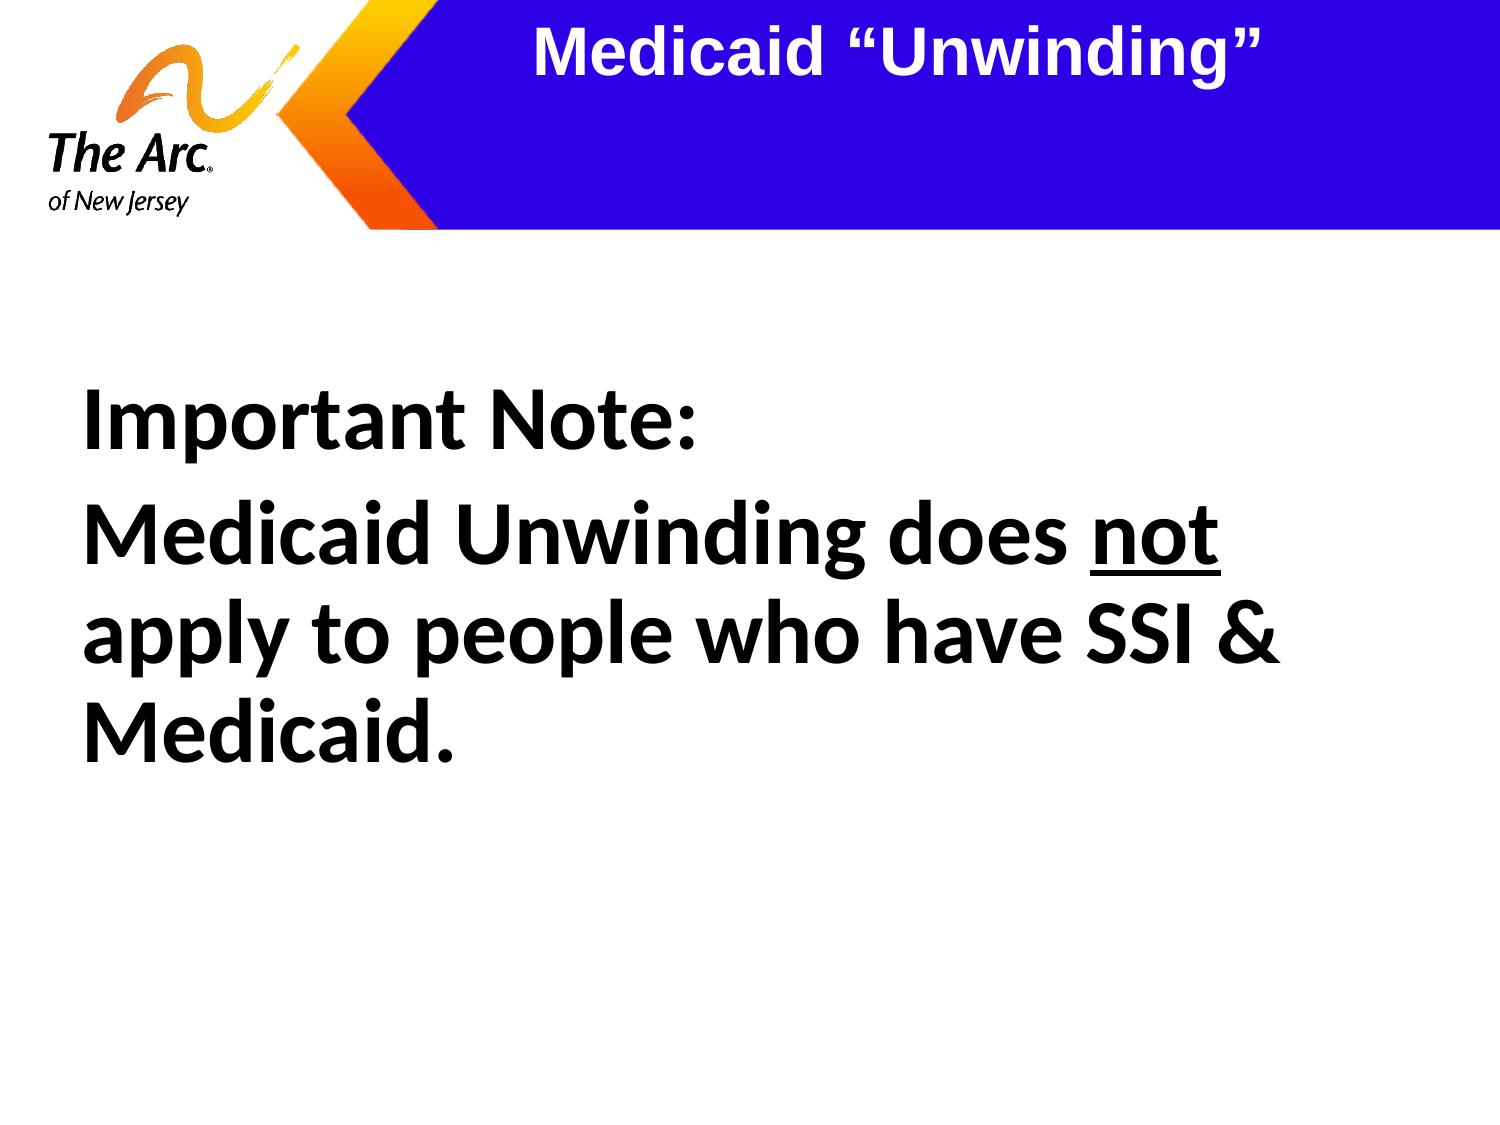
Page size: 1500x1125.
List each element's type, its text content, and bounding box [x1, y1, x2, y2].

list Important Note: Medicaid Unwinding does not apply to people who have SSI & Medicaid. [65, 277, 1360, 992]
picture [12, 0, 1500, 230]
title Medicaid “Unwinding” [517, 8, 1474, 226]
